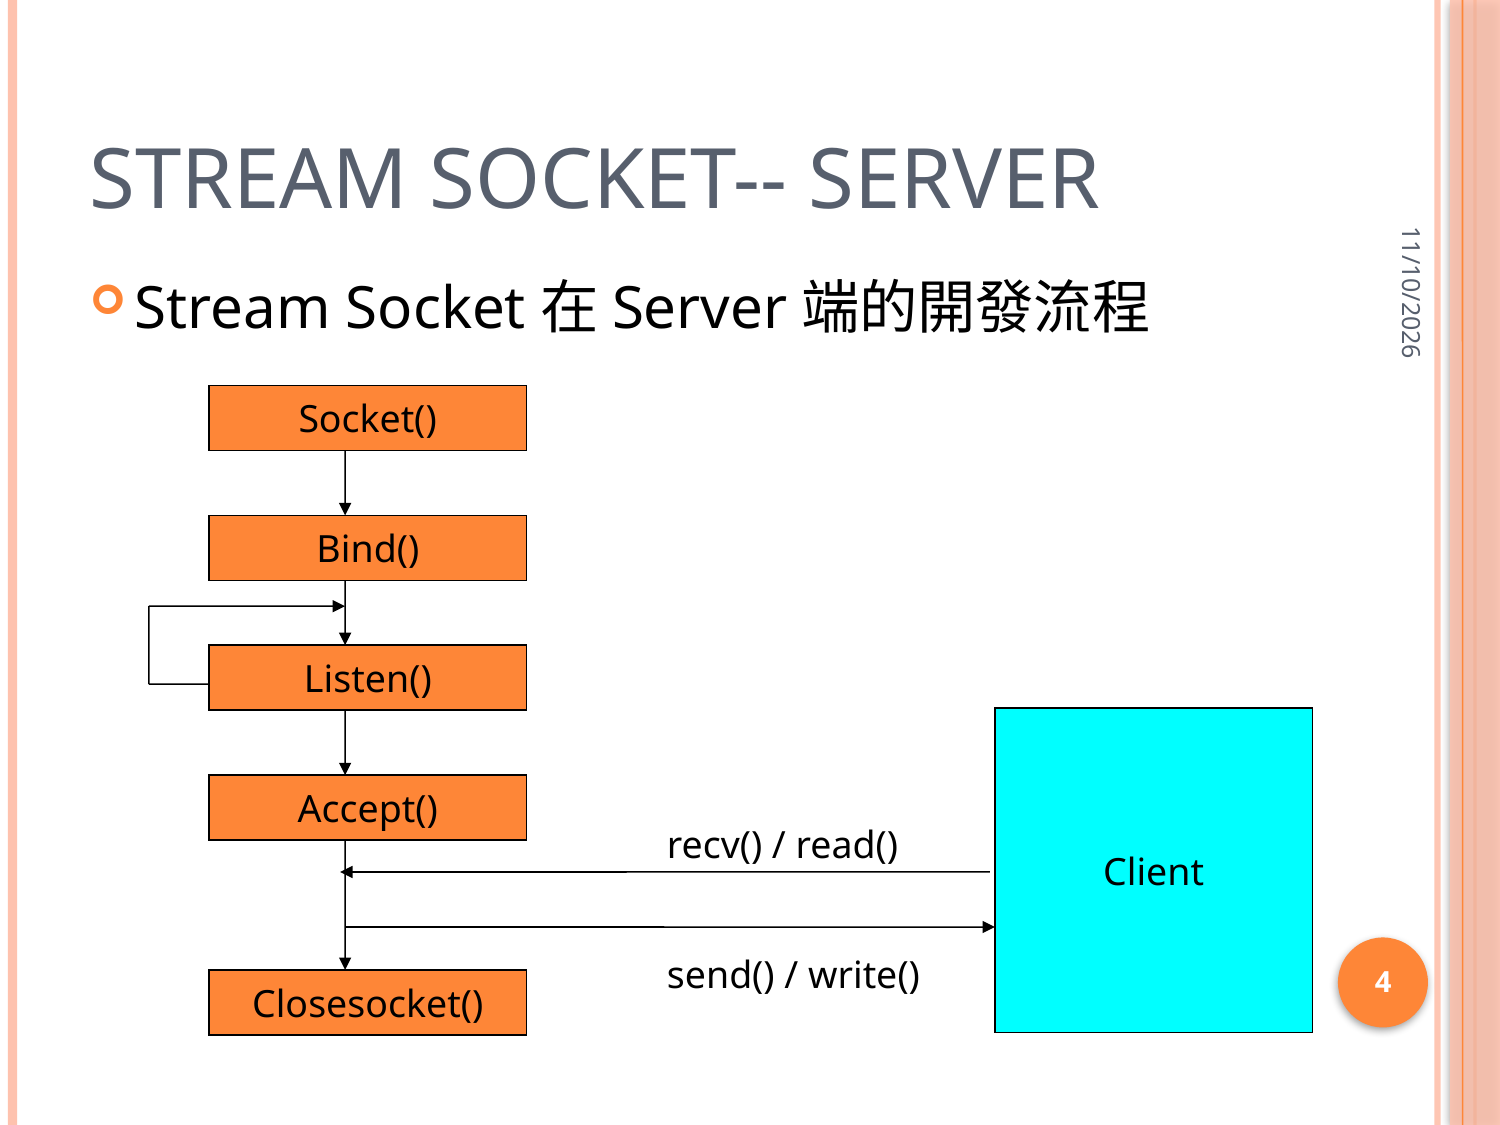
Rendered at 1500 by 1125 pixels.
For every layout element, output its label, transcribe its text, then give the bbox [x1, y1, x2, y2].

slide_number 4 [1333, 940, 1434, 1027]
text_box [148, 384, 1313, 1036]
title Stream Socket-- Server [75, 45, 1300, 233]
list Stream Socket在Server端的開發流程 [75, 262, 1300, 1062]
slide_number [1378, 43, 1442, 374]
